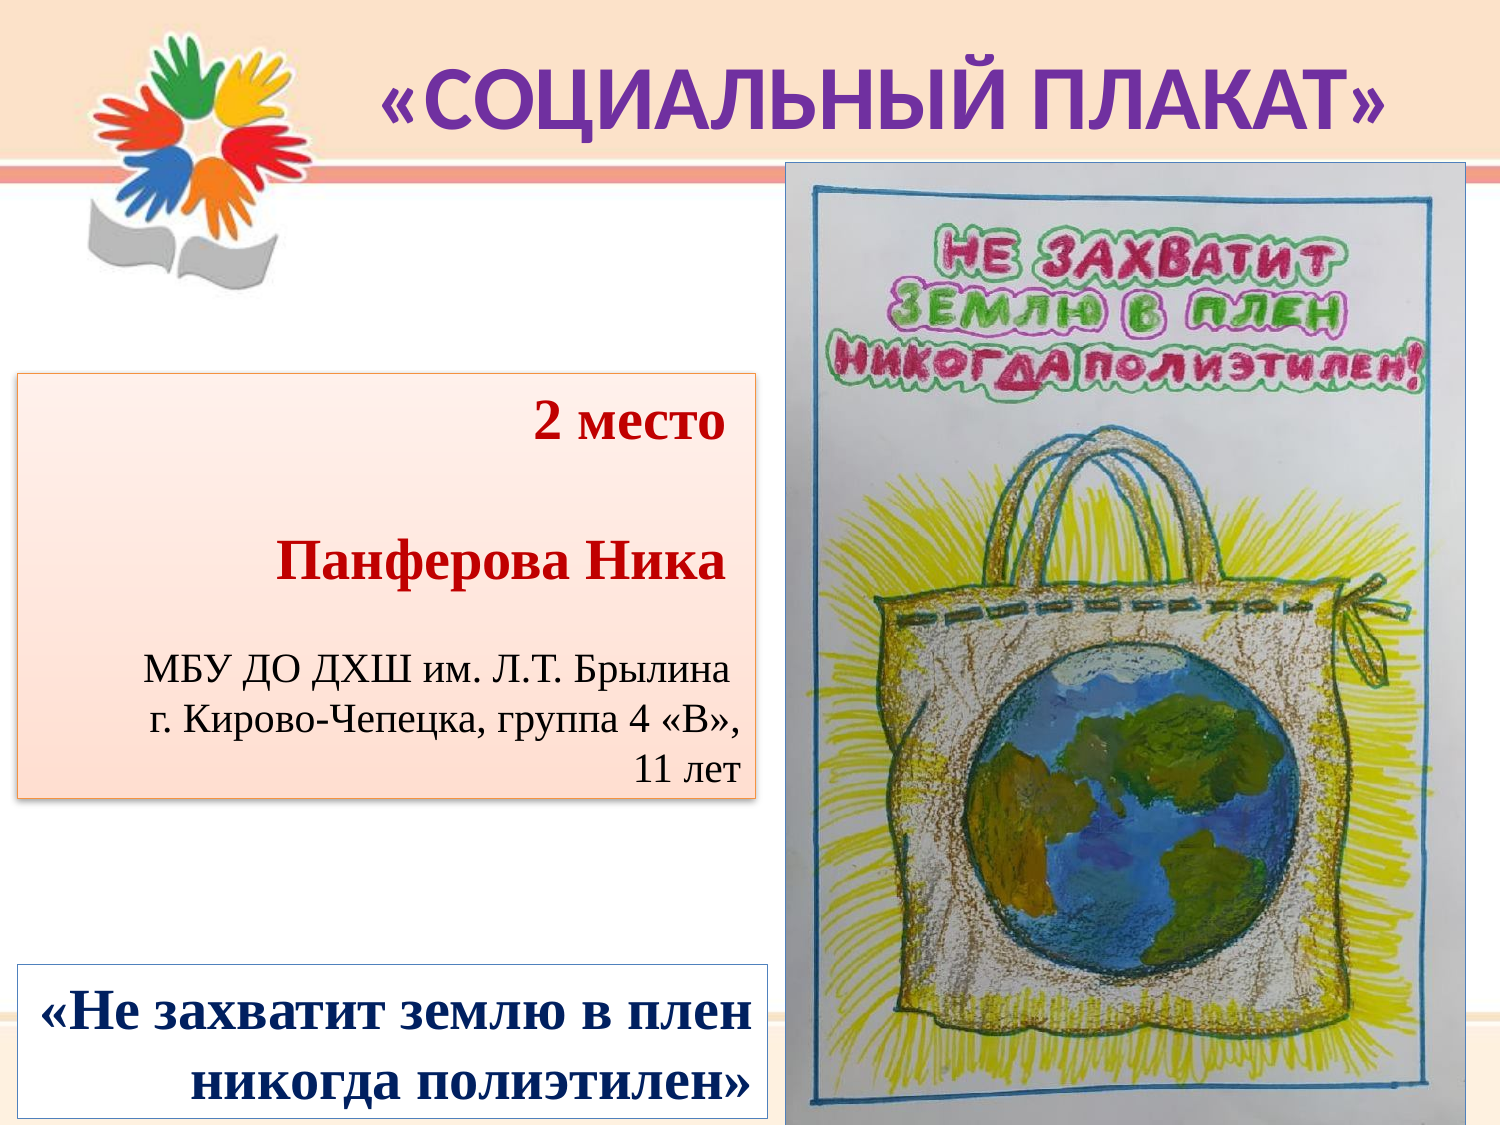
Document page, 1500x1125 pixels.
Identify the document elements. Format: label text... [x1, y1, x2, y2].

text_box «СОЦИАЛЬНЫЙ ПЛАКАТ» [360, 30, 1411, 156]
text_box «Не захватит землю в плен никогда полиэтилен» [17, 964, 768, 1119]
picture [0, 0, 1500, 1125]
text_box 2 место Панферова Ника МБУ ДО ДХШ им. Л.Т. Брылина г. Кирово-Чепецка, группа 4 «В», 11 лет [17, 373, 756, 799]
